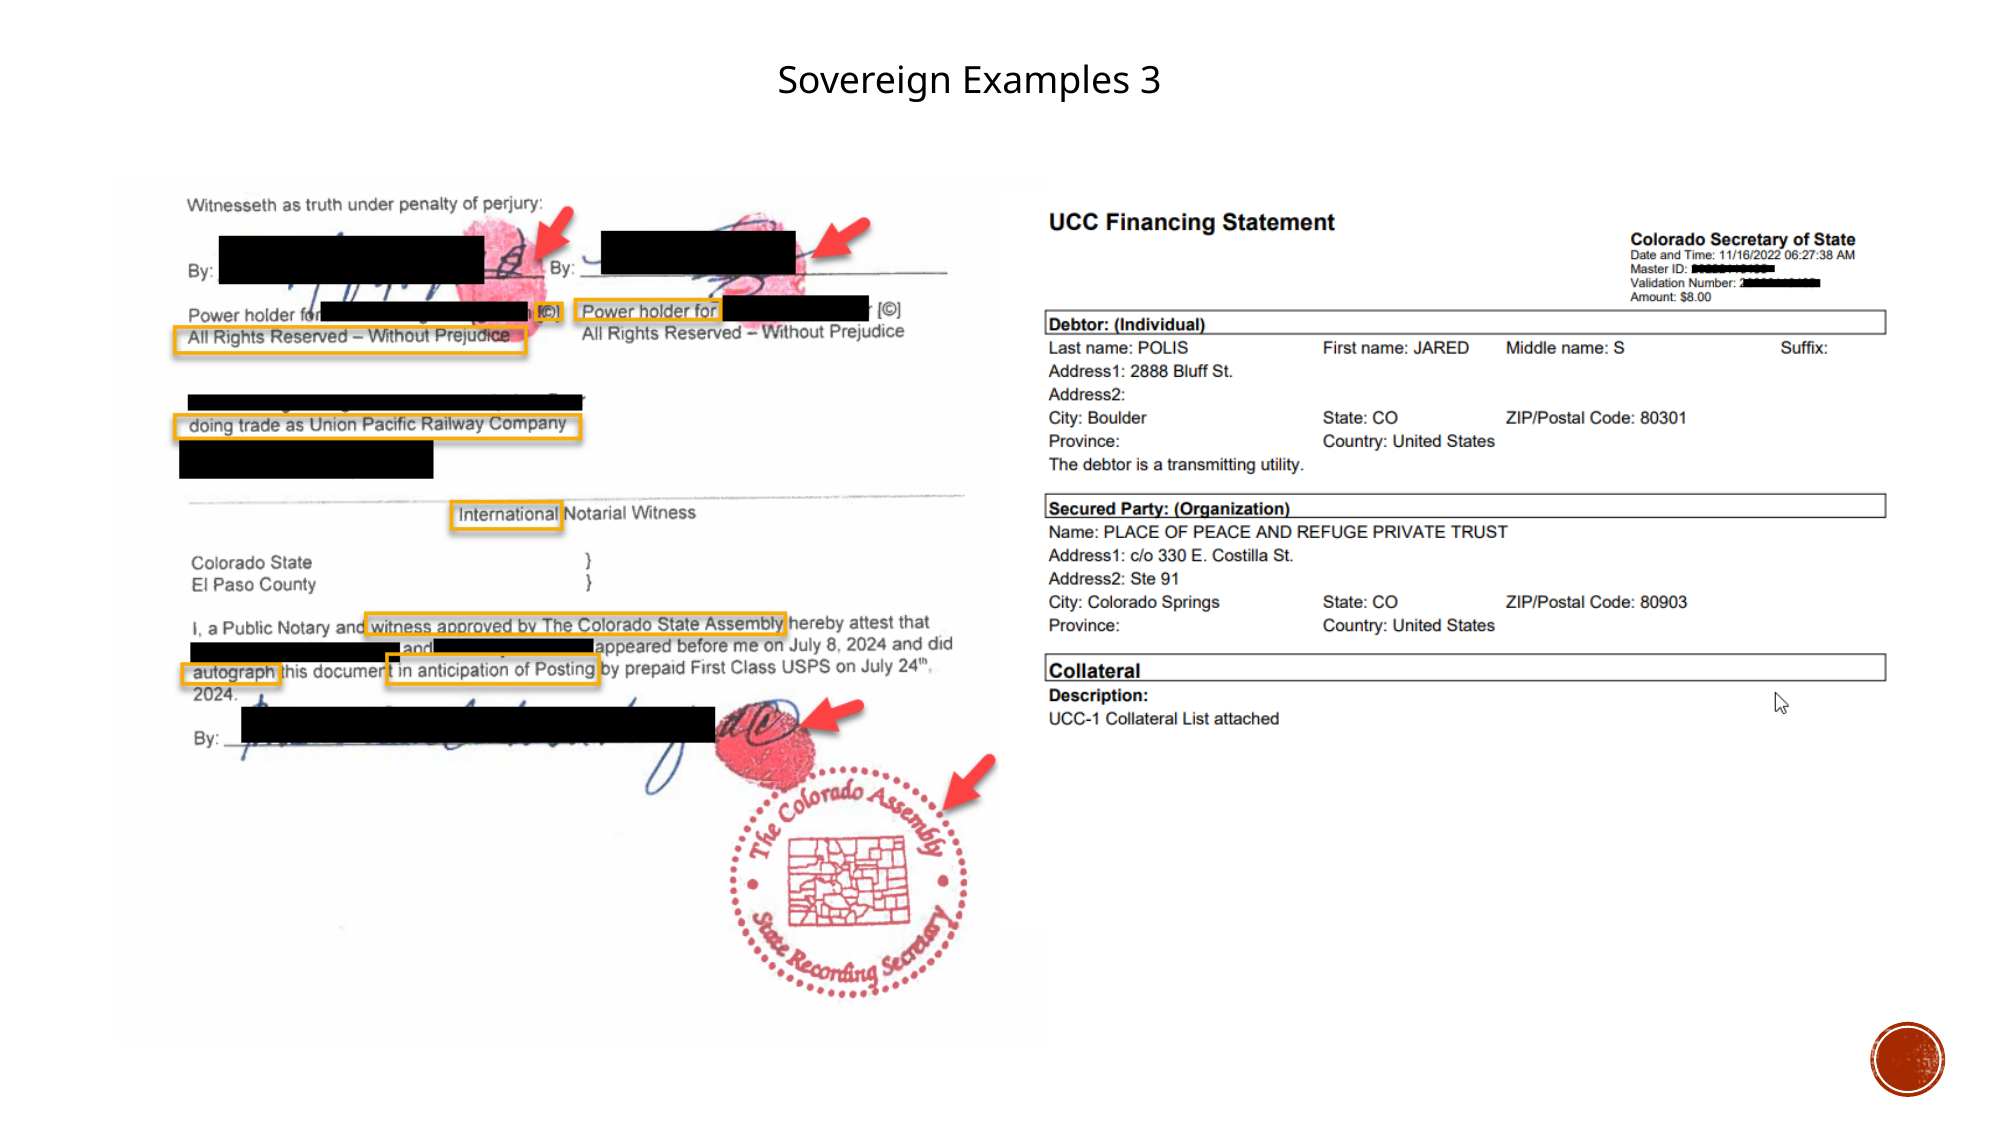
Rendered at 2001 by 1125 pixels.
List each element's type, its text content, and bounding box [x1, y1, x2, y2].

picture [116, 174, 1909, 1044]
title Sovereign Examples 3 [558, 48, 1382, 193]
